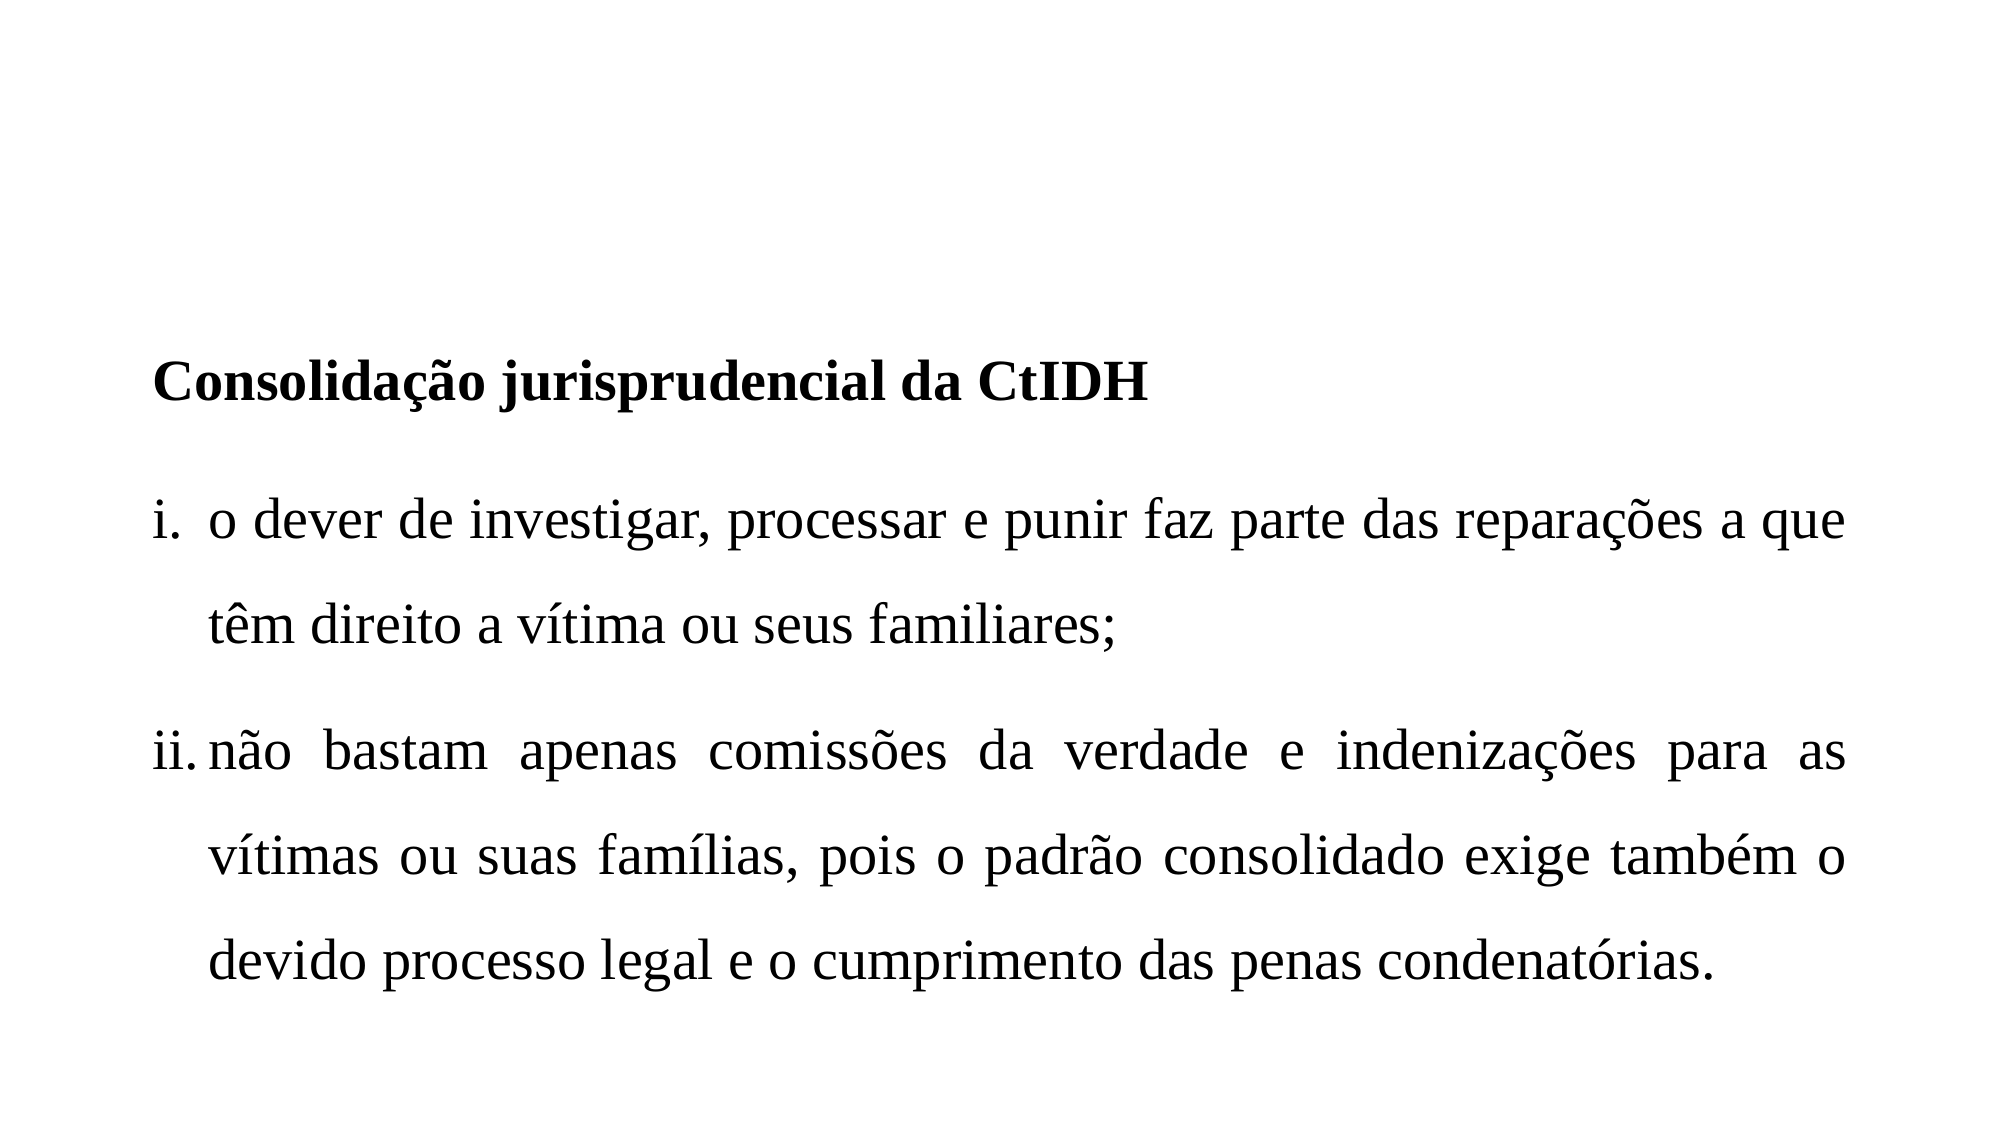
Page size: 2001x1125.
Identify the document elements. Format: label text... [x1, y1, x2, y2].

list Consolidação jurisprudencial da CtIDH o dever de investigar, processar e punir faz parte das reparações a que têm direito a vítima ou seus familiares; não bastam apenas comissões da verdade e indenizações para as vítimas ou suas famílias, pois o padrão consolidado exige também o devido processo legal e o cumprimento das penas condenatórias. [137, 299, 1863, 1014]
